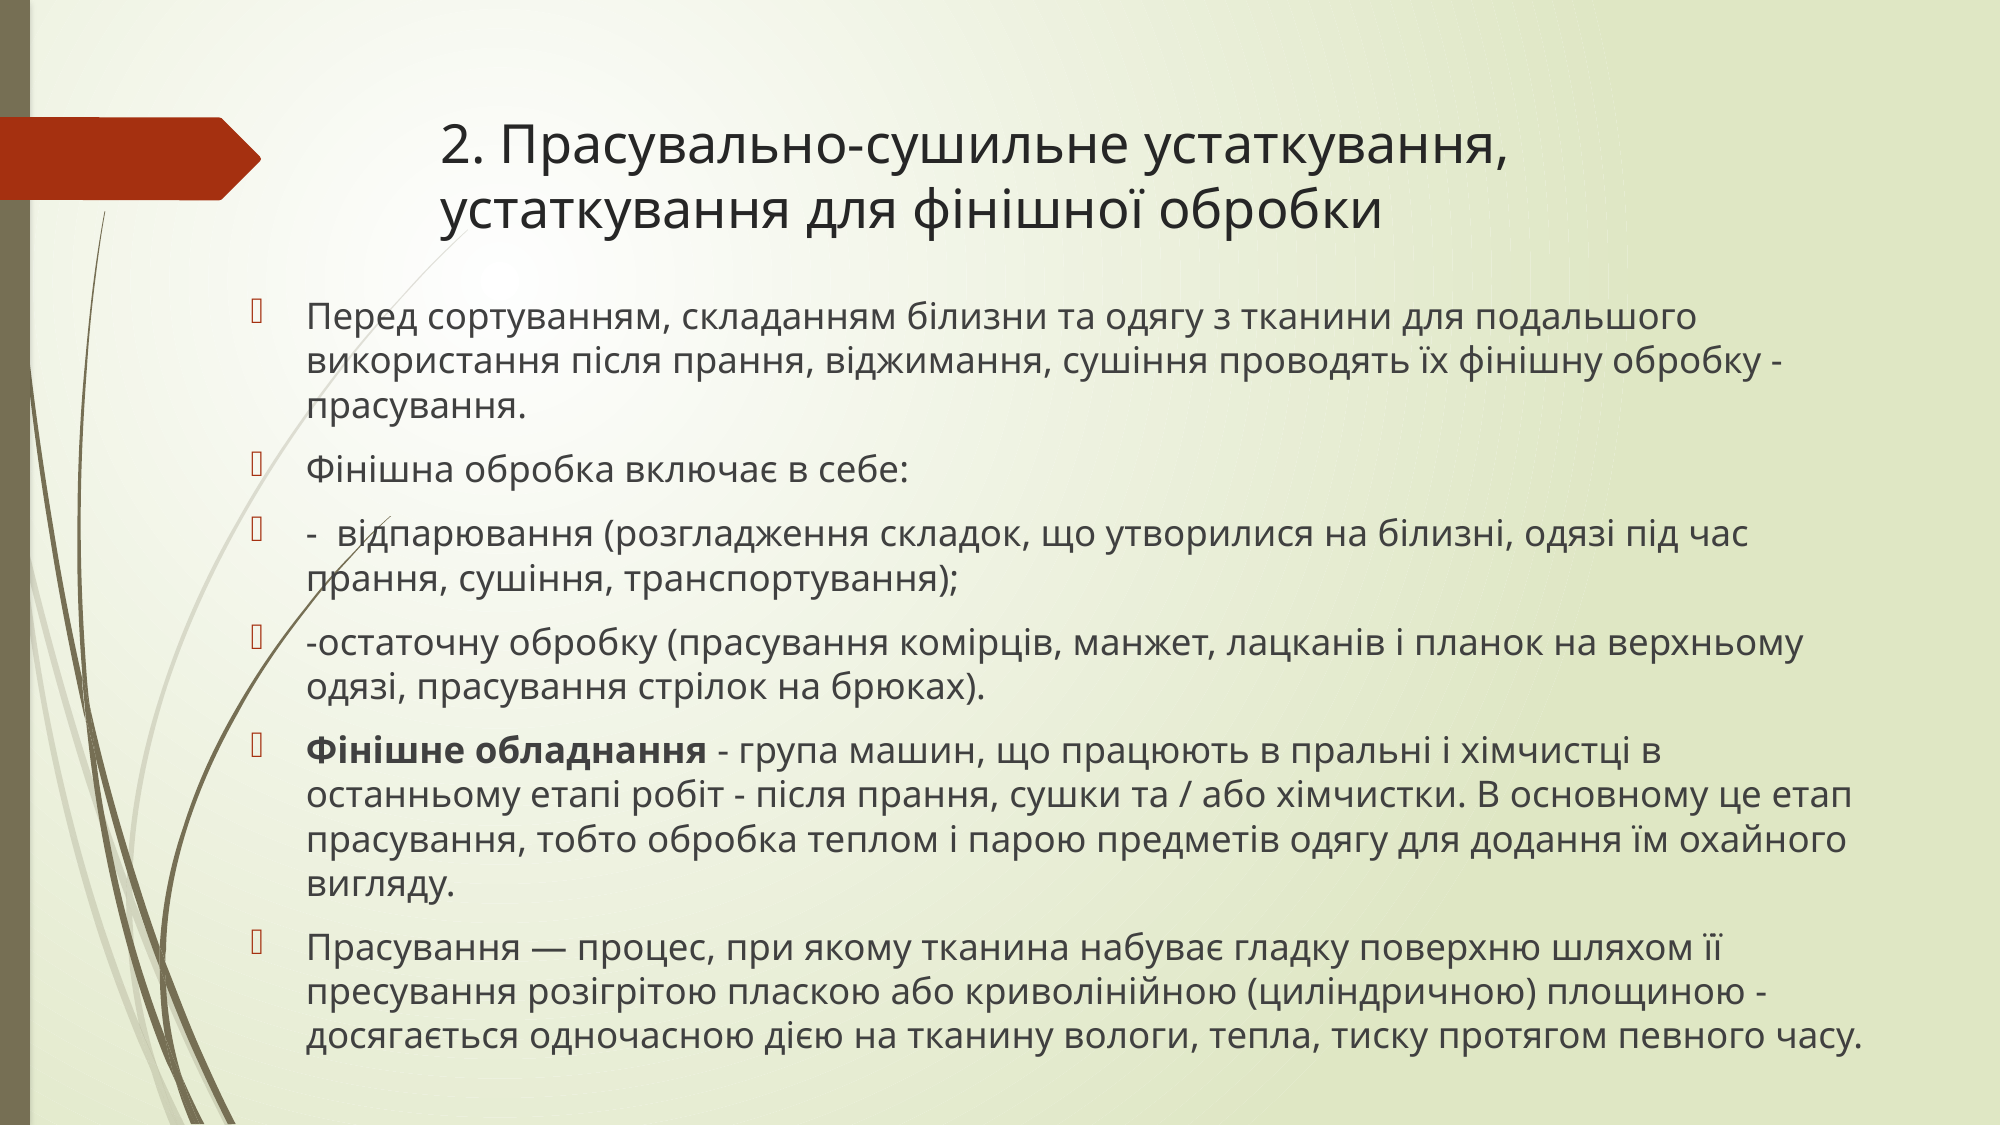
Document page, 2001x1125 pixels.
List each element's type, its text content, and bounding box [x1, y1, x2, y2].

list Перед сортуванням, складанням білизни та одягу з тканини для подальшого використання після прання, віджимання, сушіння проводять їх фінішну обробку - прасування. Фінішна обробка включає в себе: - відпарювання (розгладження складок, що утворилися на білизні, одязі під час прання, сушіння, транспортування); -остаточну обробку (прасування комірців, манжет, лацканів і планок на верхньому одязі, прасування стрілок на брюках). Фінішне обладнання - група машин, що працюють в пральні і хімчистці в останньому етапі робіт - після прання, сушки та / або хімчистки. В основному це етап прасування, тобто обробка теплом і парою предметів одягу для додання їм охайного вигляду. Прасування — процес, при якому тканина набуває гладку поверхню шляхом її пресування розігрітою пласкою або криволінійною (циліндричною) площиною - досягається одночасною дією на тканину вологи, тепла, тиску протягом певного часу. [235, 285, 1888, 1098]
title 2. Прасувально-сушильне устаткування, устаткування для фінішної обробки [425, 102, 1888, 285]
